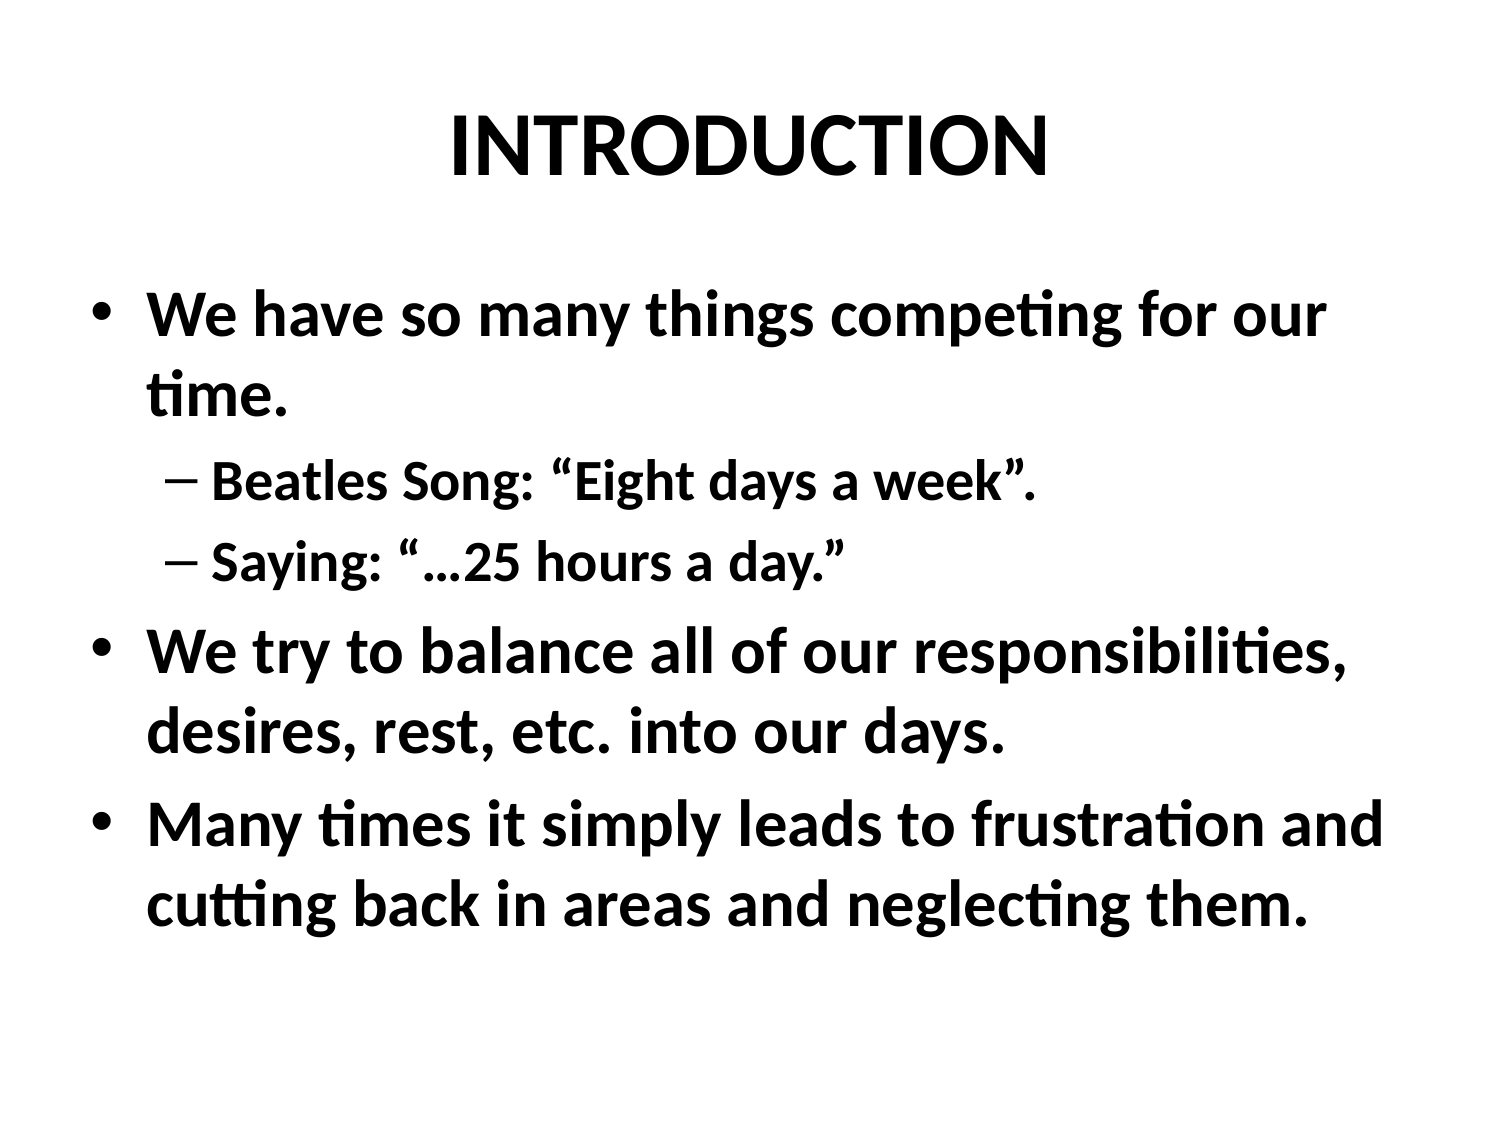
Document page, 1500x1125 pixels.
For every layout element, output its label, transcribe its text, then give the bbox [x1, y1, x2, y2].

list We have so many things competing for our time. Beatles Song: “Eight days a week”. Saying: “…25 hours a day.” We try to balance all of our responsibilities, desires, rest, etc. into our days. Many times it simply leads to frustration and cutting back in areas and neglecting them. [75, 262, 1425, 1005]
title INTRODUCTION [75, 45, 1425, 233]
